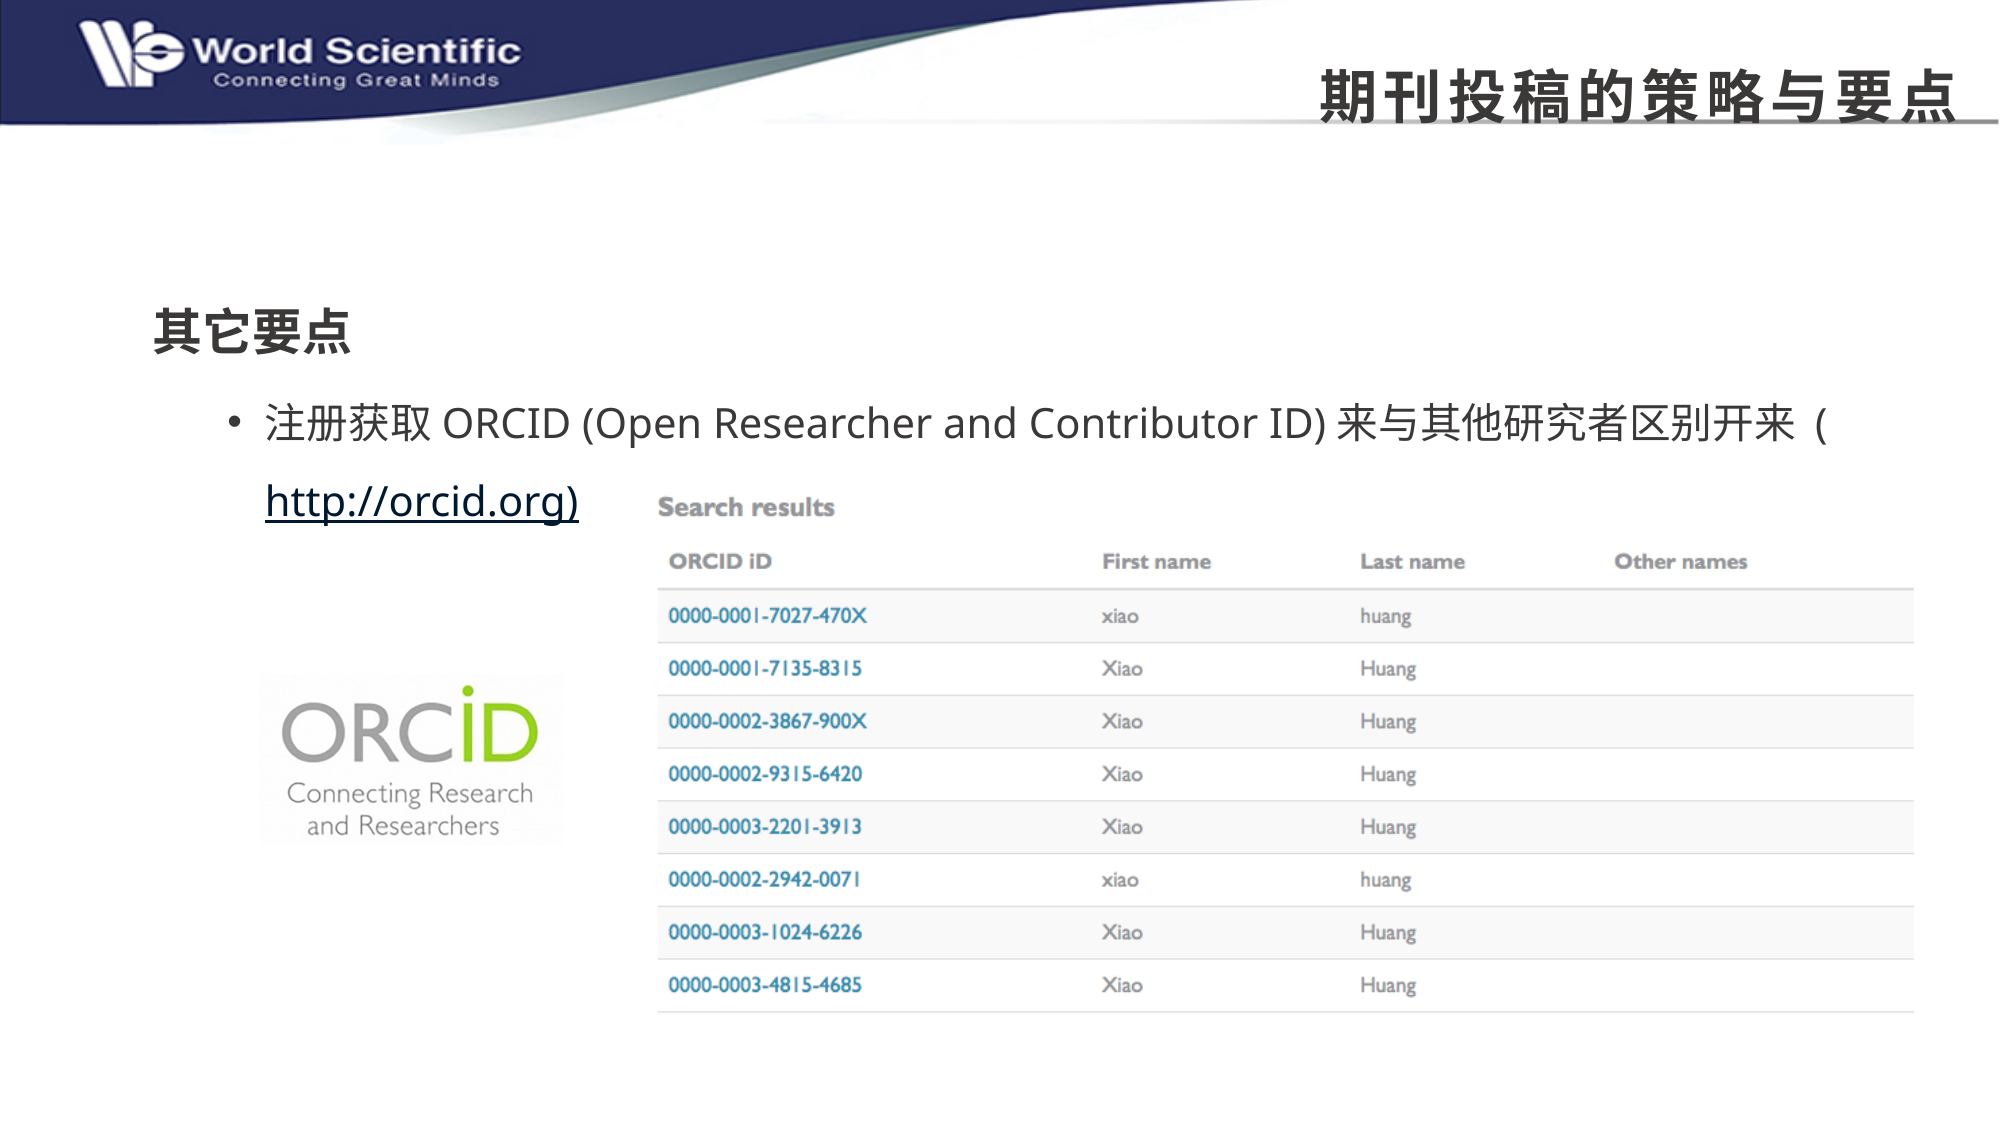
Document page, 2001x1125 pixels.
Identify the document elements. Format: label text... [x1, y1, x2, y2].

text_box 期刊投稿的策略与要点 [1304, 52, 1974, 138]
list 其它要点 注册获取ORCID (Open Researcher and Contributor ID)来与其他研究者区别开来 (http://orcid.org) [137, 299, 1863, 1014]
picture [0, 0, 2001, 1125]
